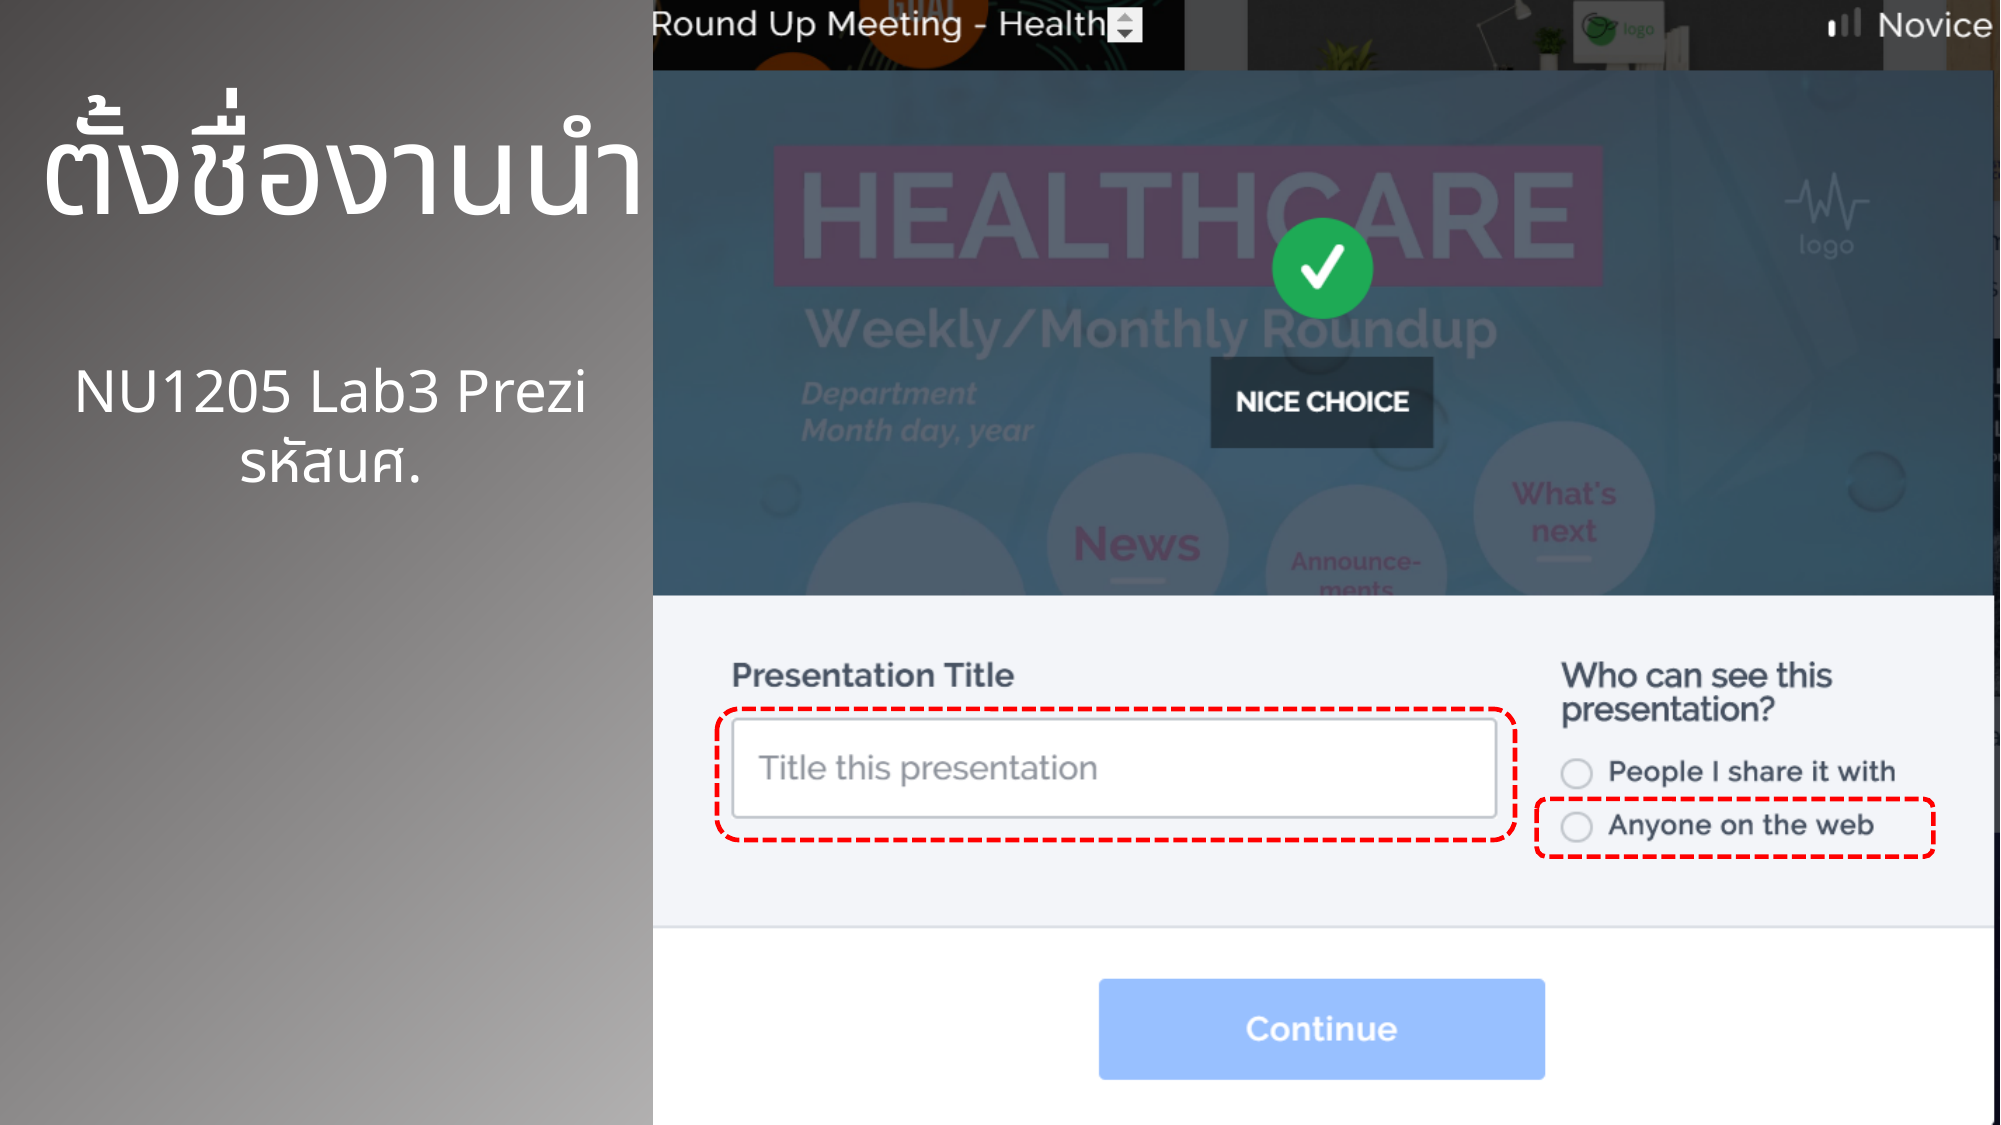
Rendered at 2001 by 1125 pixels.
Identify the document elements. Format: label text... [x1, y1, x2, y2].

title ตั้งชื่องานนำเสนอ [24, 64, 653, 283]
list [653, 0, 2000, 1125]
text_box NU1205 Lab3 Prezi รหัสนศ. [24, 347, 639, 502]
